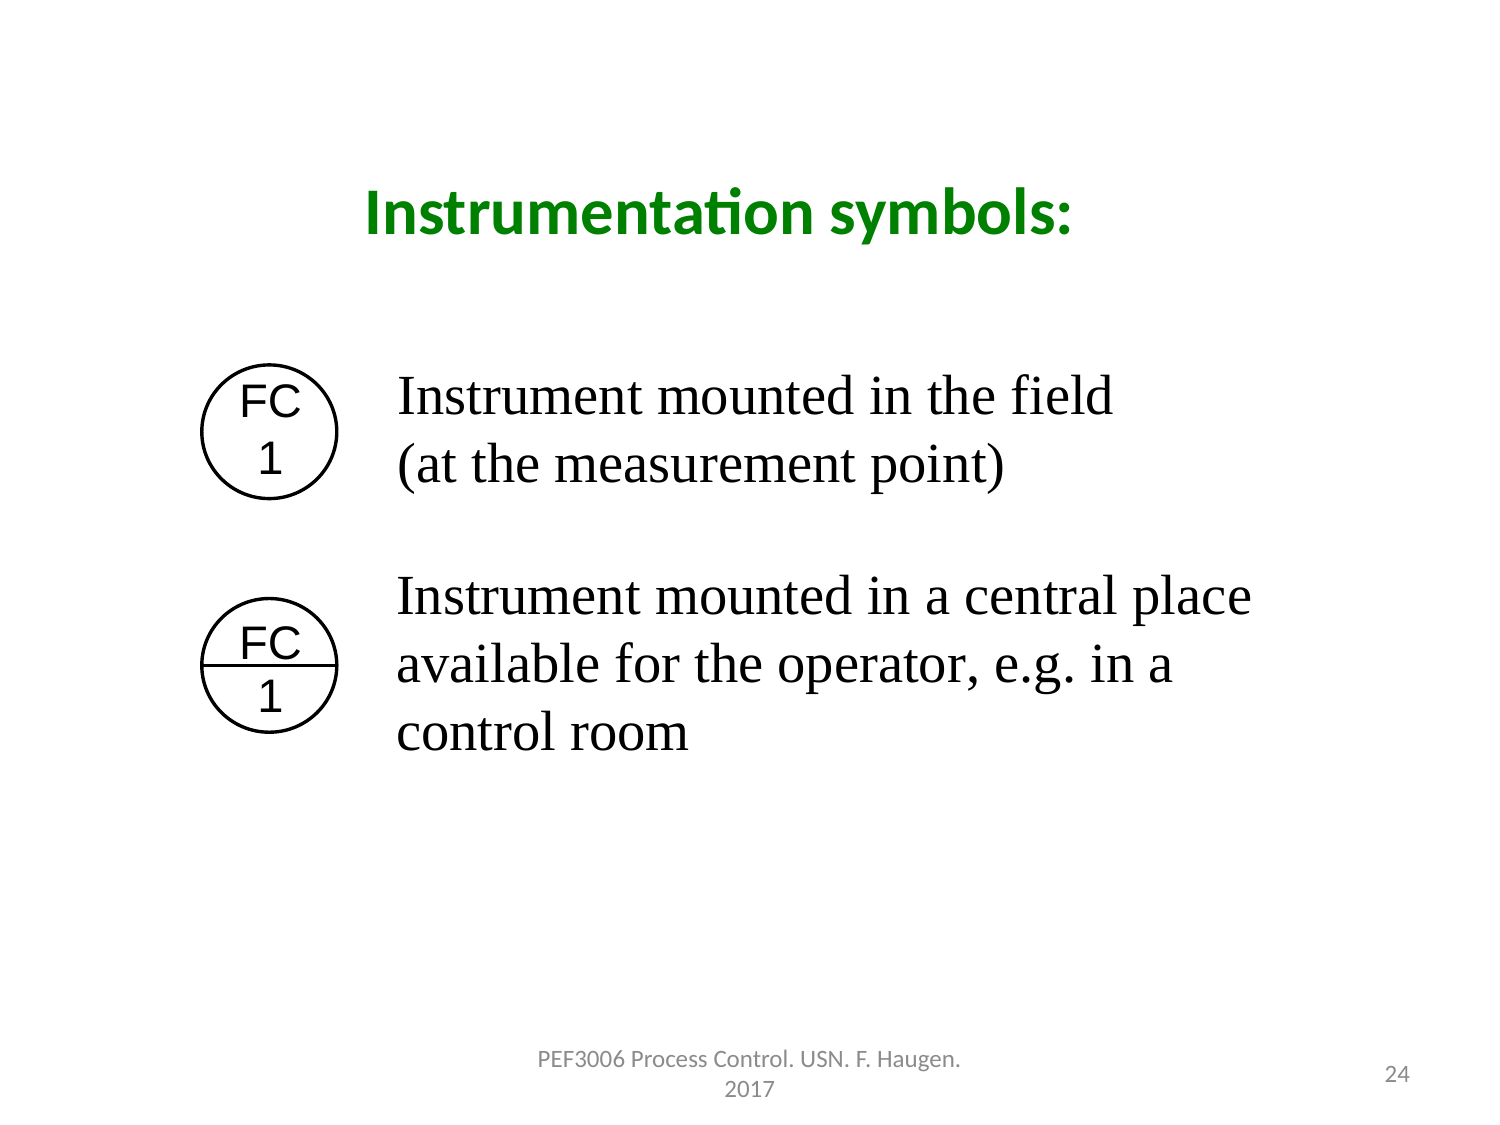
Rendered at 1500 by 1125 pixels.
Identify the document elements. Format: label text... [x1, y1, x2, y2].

footer PEF3006 Process Control. USN. F. Haugen. 2017 [512, 1042, 988, 1103]
text_box Instrumentation symbols: [194, 160, 1245, 254]
slide_number 24 [1074, 1042, 1425, 1103]
picture [194, 349, 1258, 773]
